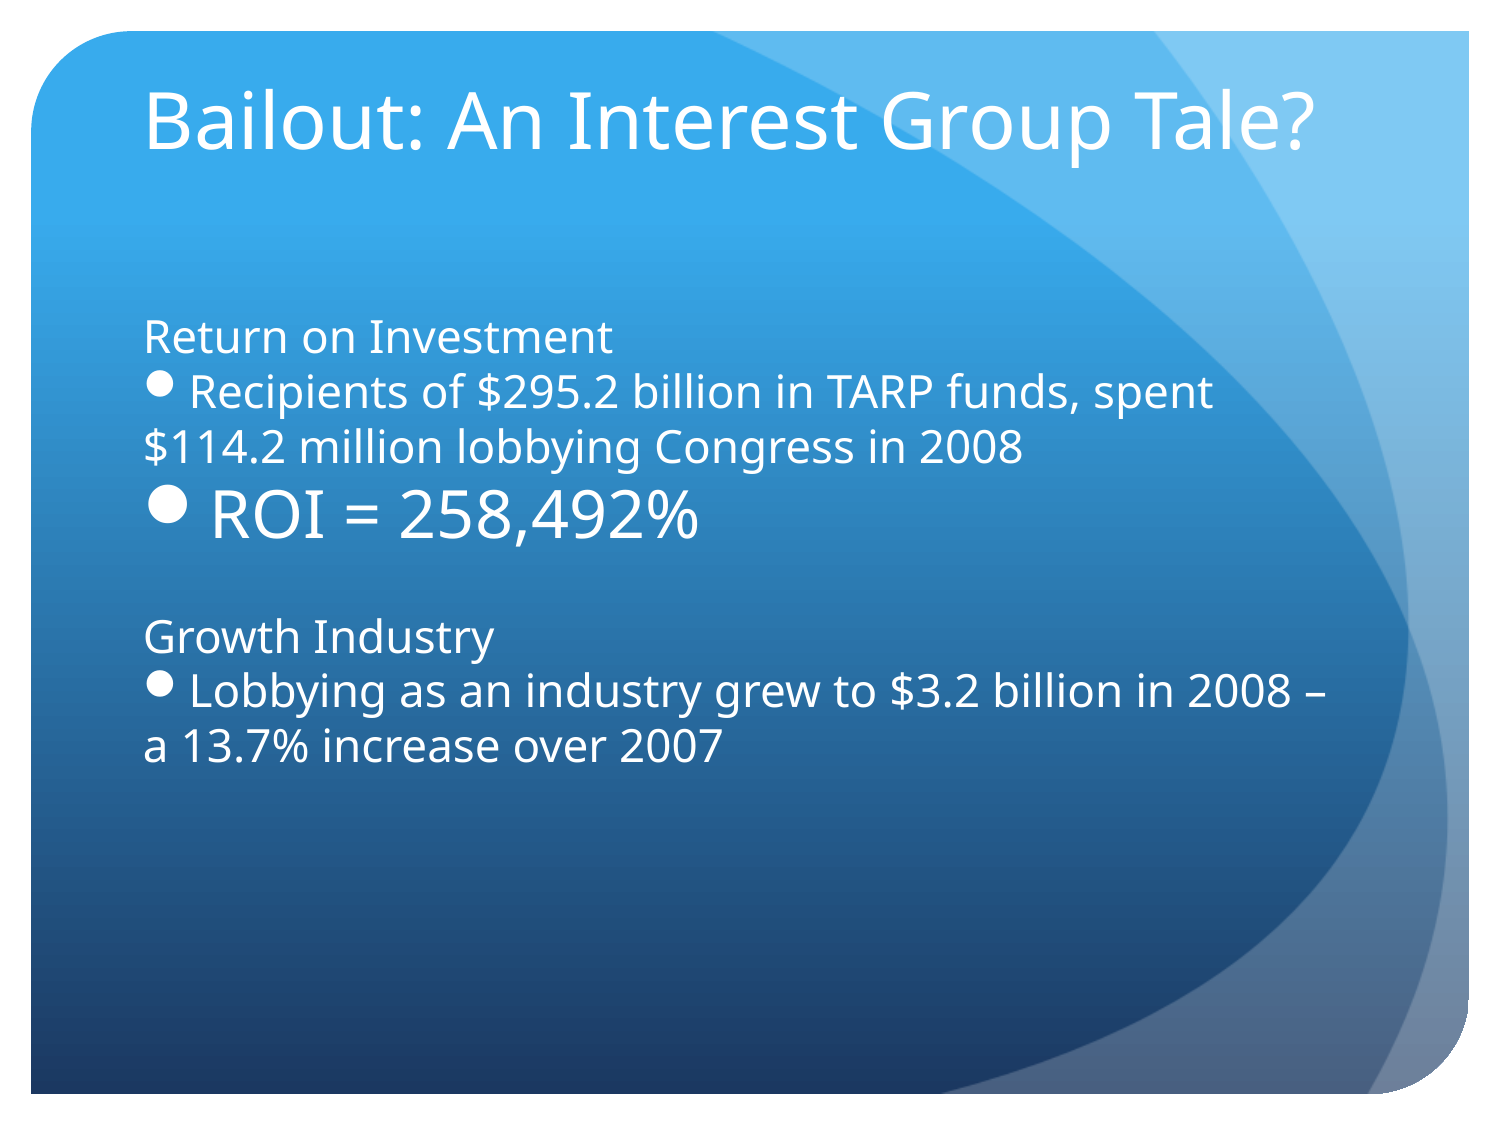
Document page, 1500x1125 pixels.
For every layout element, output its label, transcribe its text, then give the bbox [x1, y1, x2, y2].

picture [24, 30, 1473, 1094]
title Bailout: An Interest Group Tale? [127, 62, 1373, 235]
list Return on Investment Recipients of $295.2 billion in TARP funds, spent $114.2 million lobbying Congress in 2008 ROI = 258,492% Growth Industry Lobbying as an industry grew to $3.2 billion in 2008 – a 13.7% increase over 2007 [127, 299, 1373, 991]
